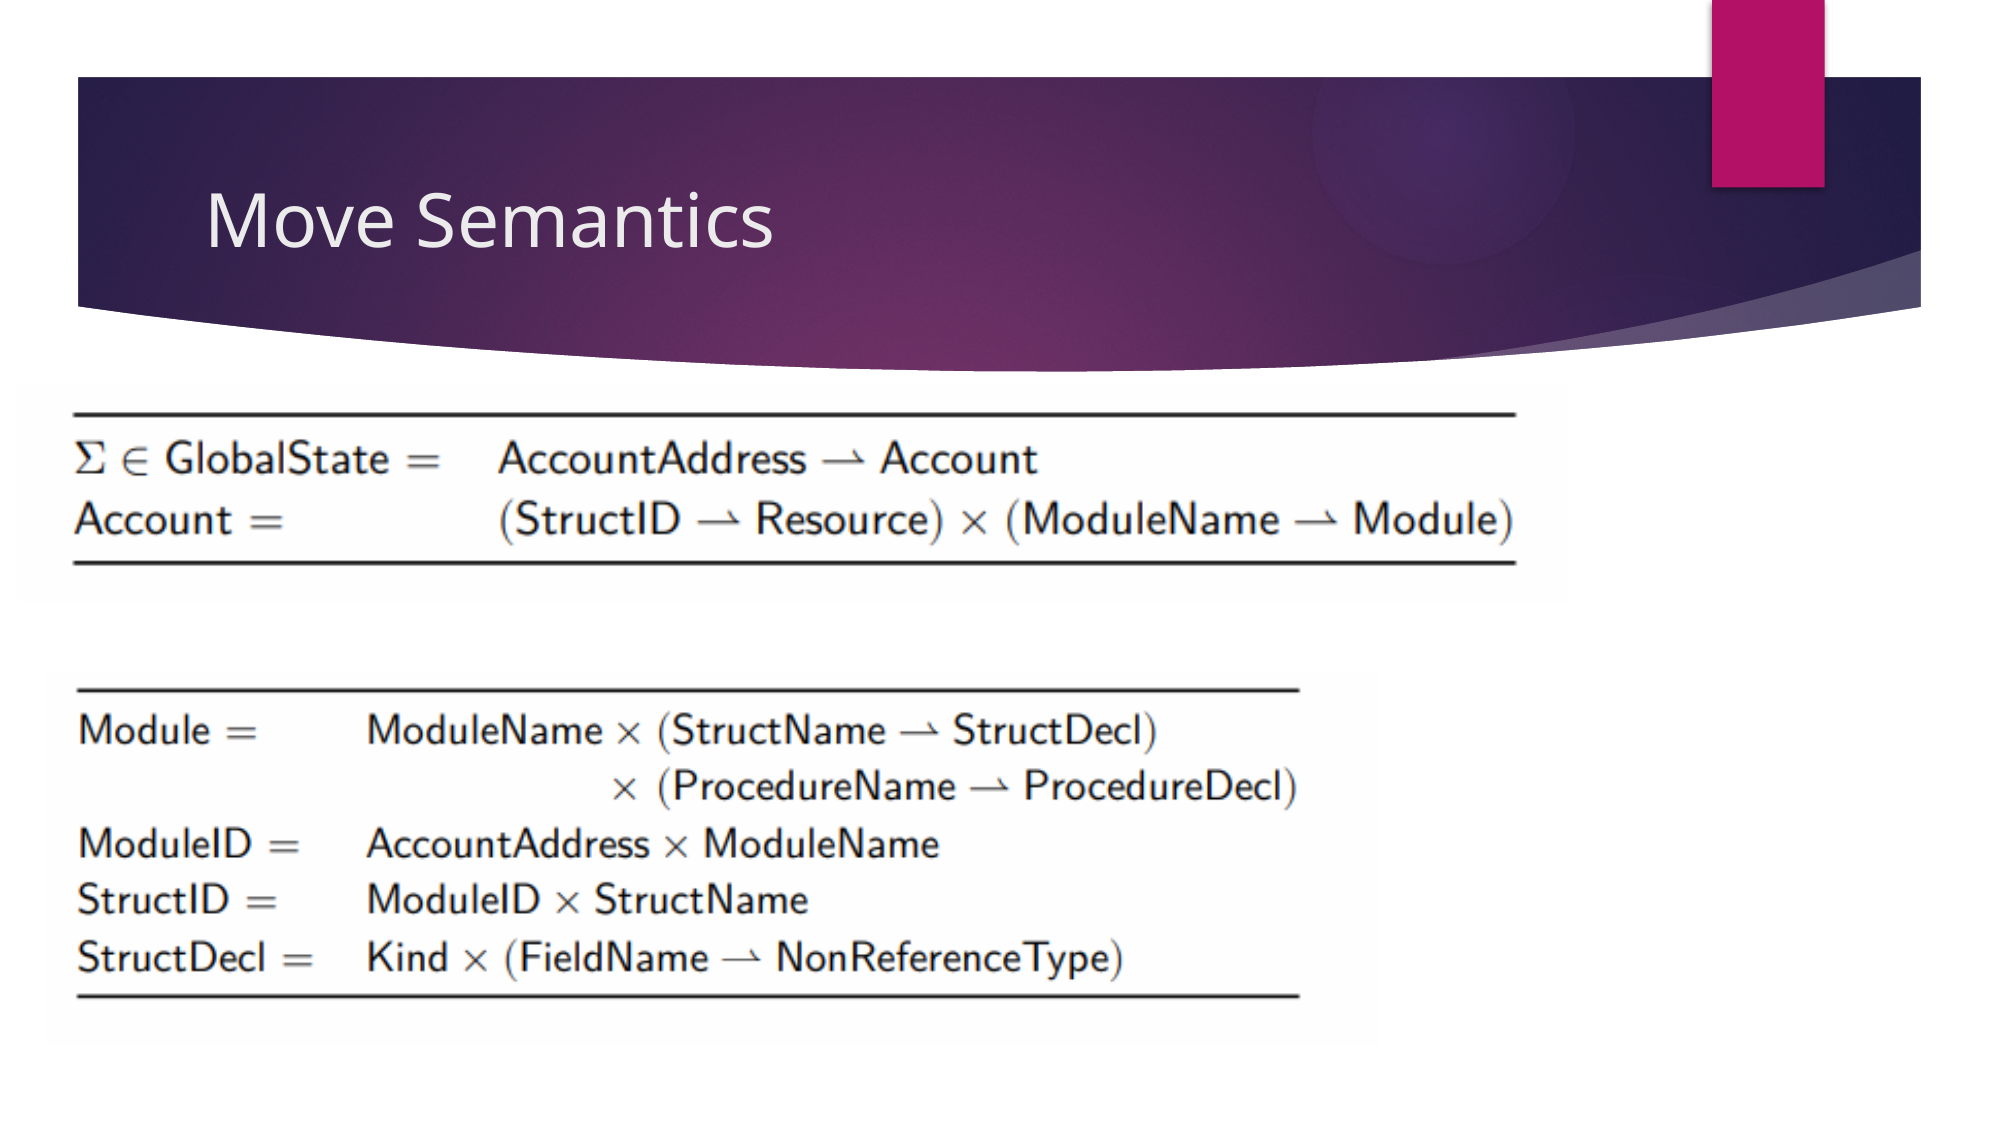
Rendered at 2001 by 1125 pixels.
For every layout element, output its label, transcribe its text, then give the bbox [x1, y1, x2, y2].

picture [46, 672, 1379, 1046]
title Move Semantics [189, 159, 1627, 276]
picture [17, 384, 1569, 603]
